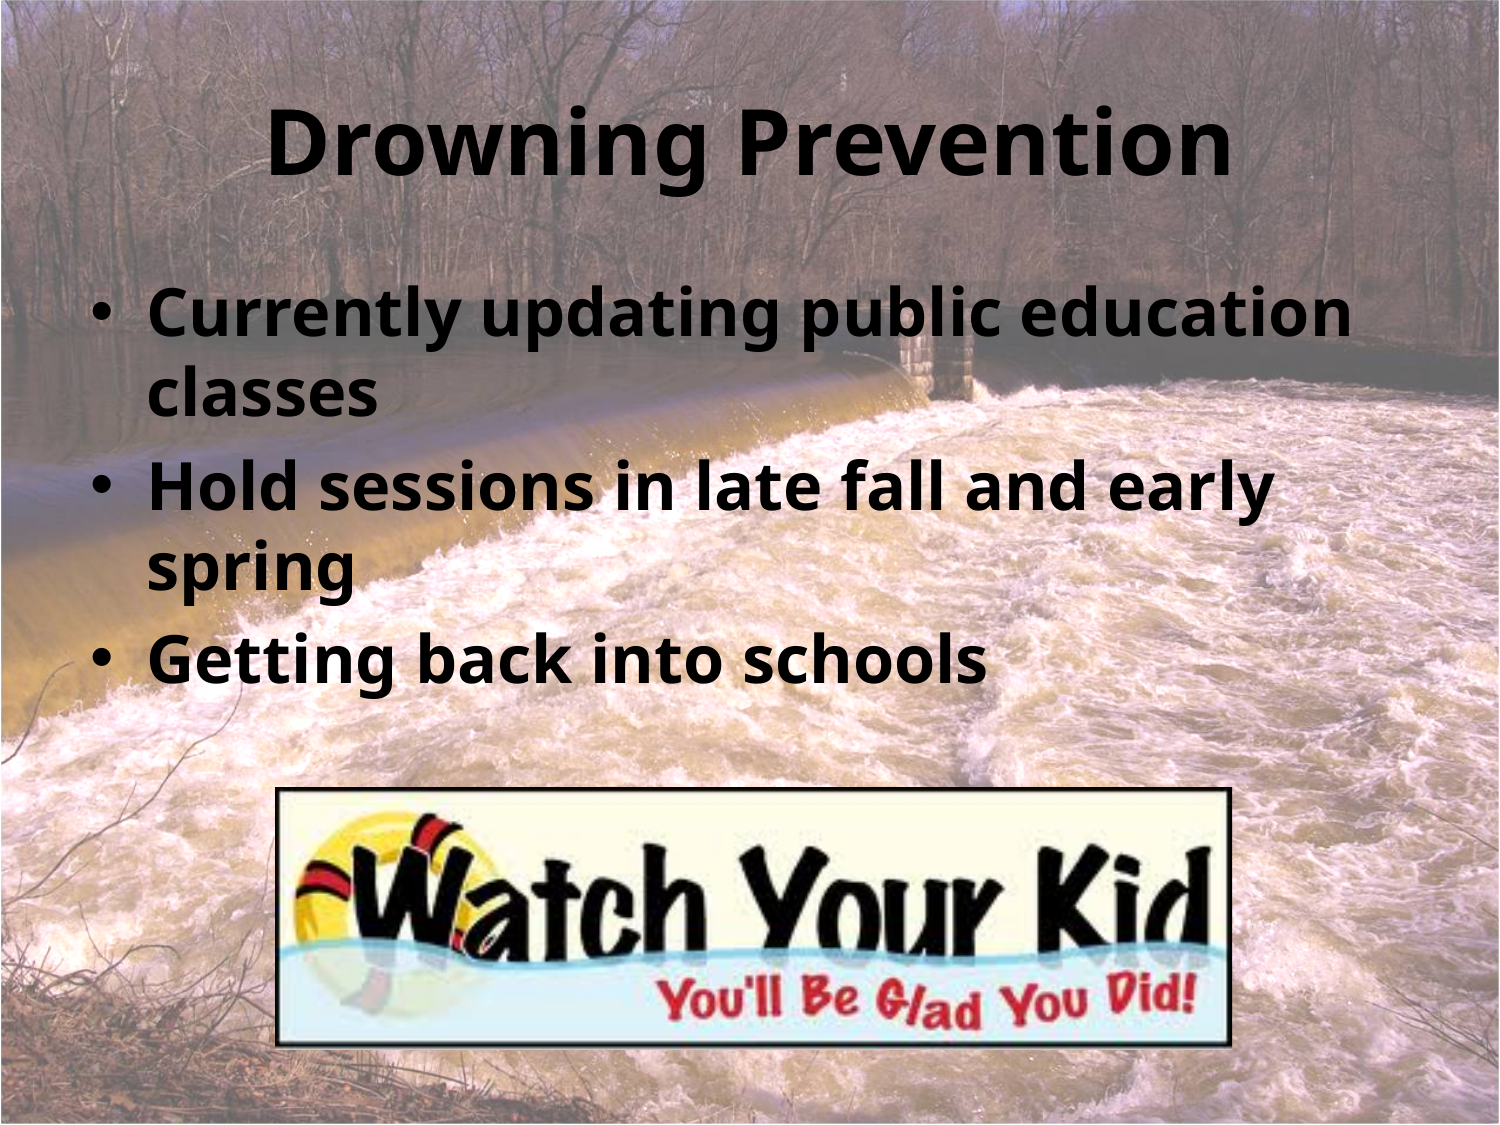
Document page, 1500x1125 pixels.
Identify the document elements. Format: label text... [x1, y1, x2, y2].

title Drowning Prevention [75, 45, 1425, 233]
list Currently updating public education classes Hold sessions in late fall and early spring Getting back into schools [75, 262, 1425, 1005]
picture [274, 787, 1233, 1051]
